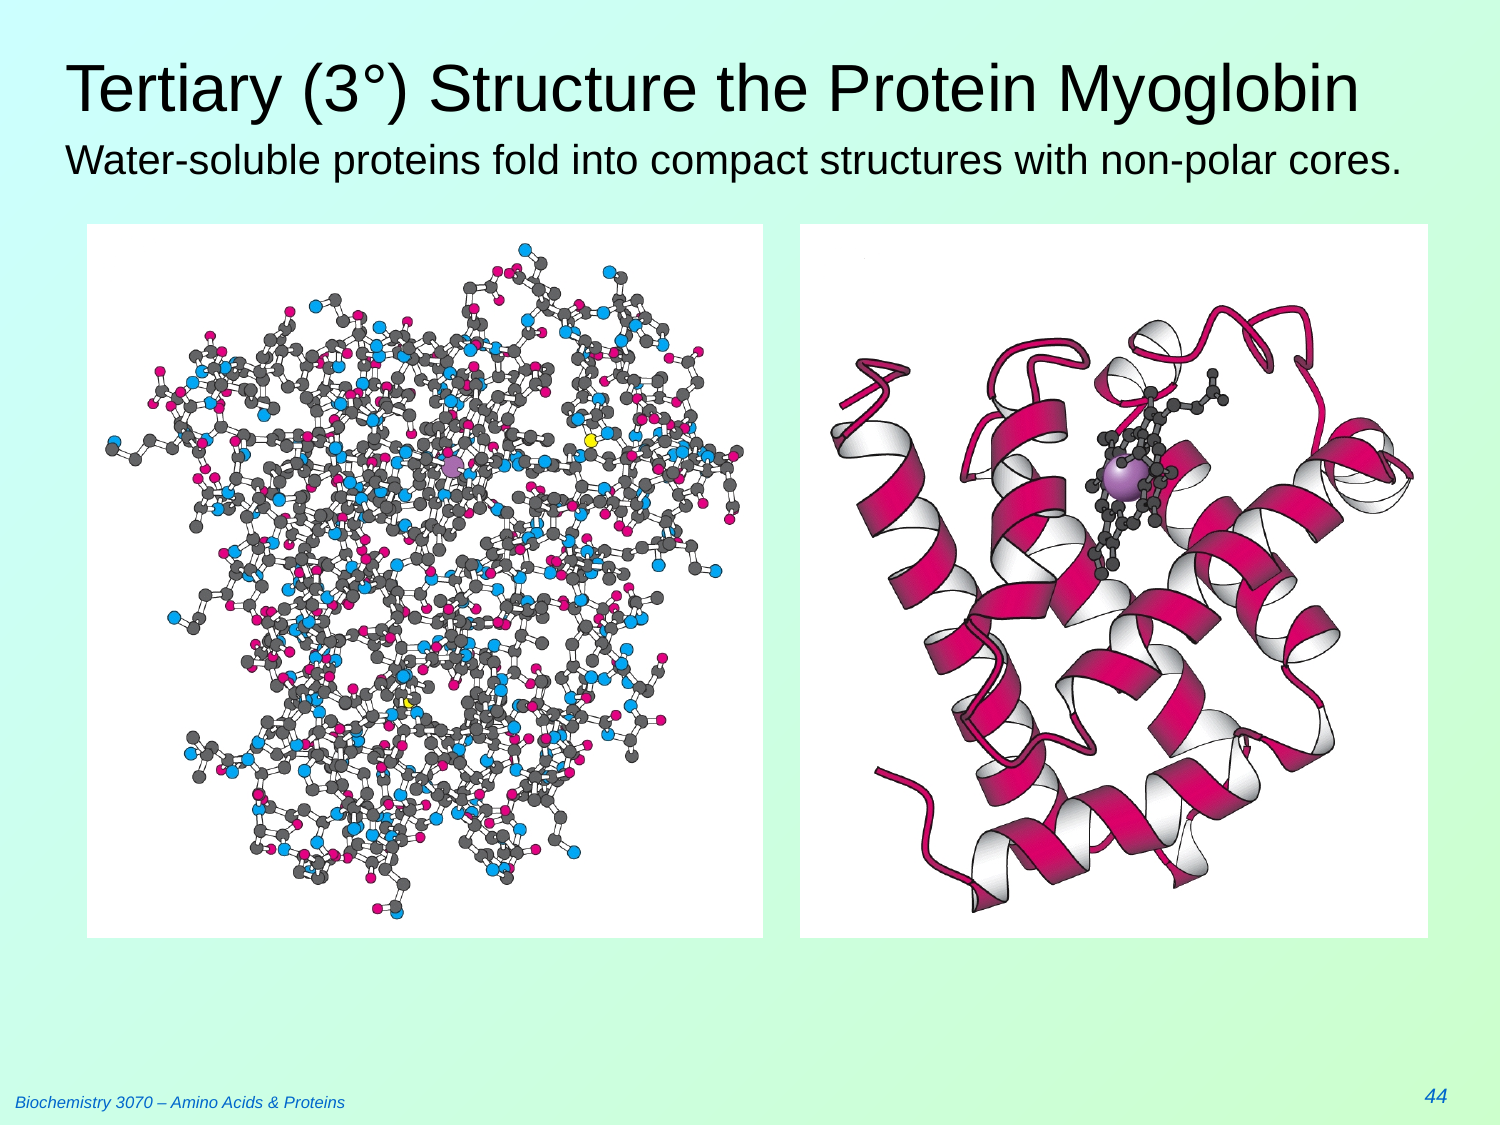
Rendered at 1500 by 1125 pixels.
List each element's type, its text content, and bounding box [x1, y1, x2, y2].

footer Biochemistry 3070 – Amino Acids & Proteins [0, 1084, 425, 1125]
picture [799, 224, 1428, 938]
picture [87, 224, 764, 938]
slide_number 44 [1374, 1074, 1463, 1125]
list Tertiary (3°) Structure the Protein Myoglobin Water-soluble proteins fold into compact structures with non-polar cores. [50, 37, 1500, 943]
